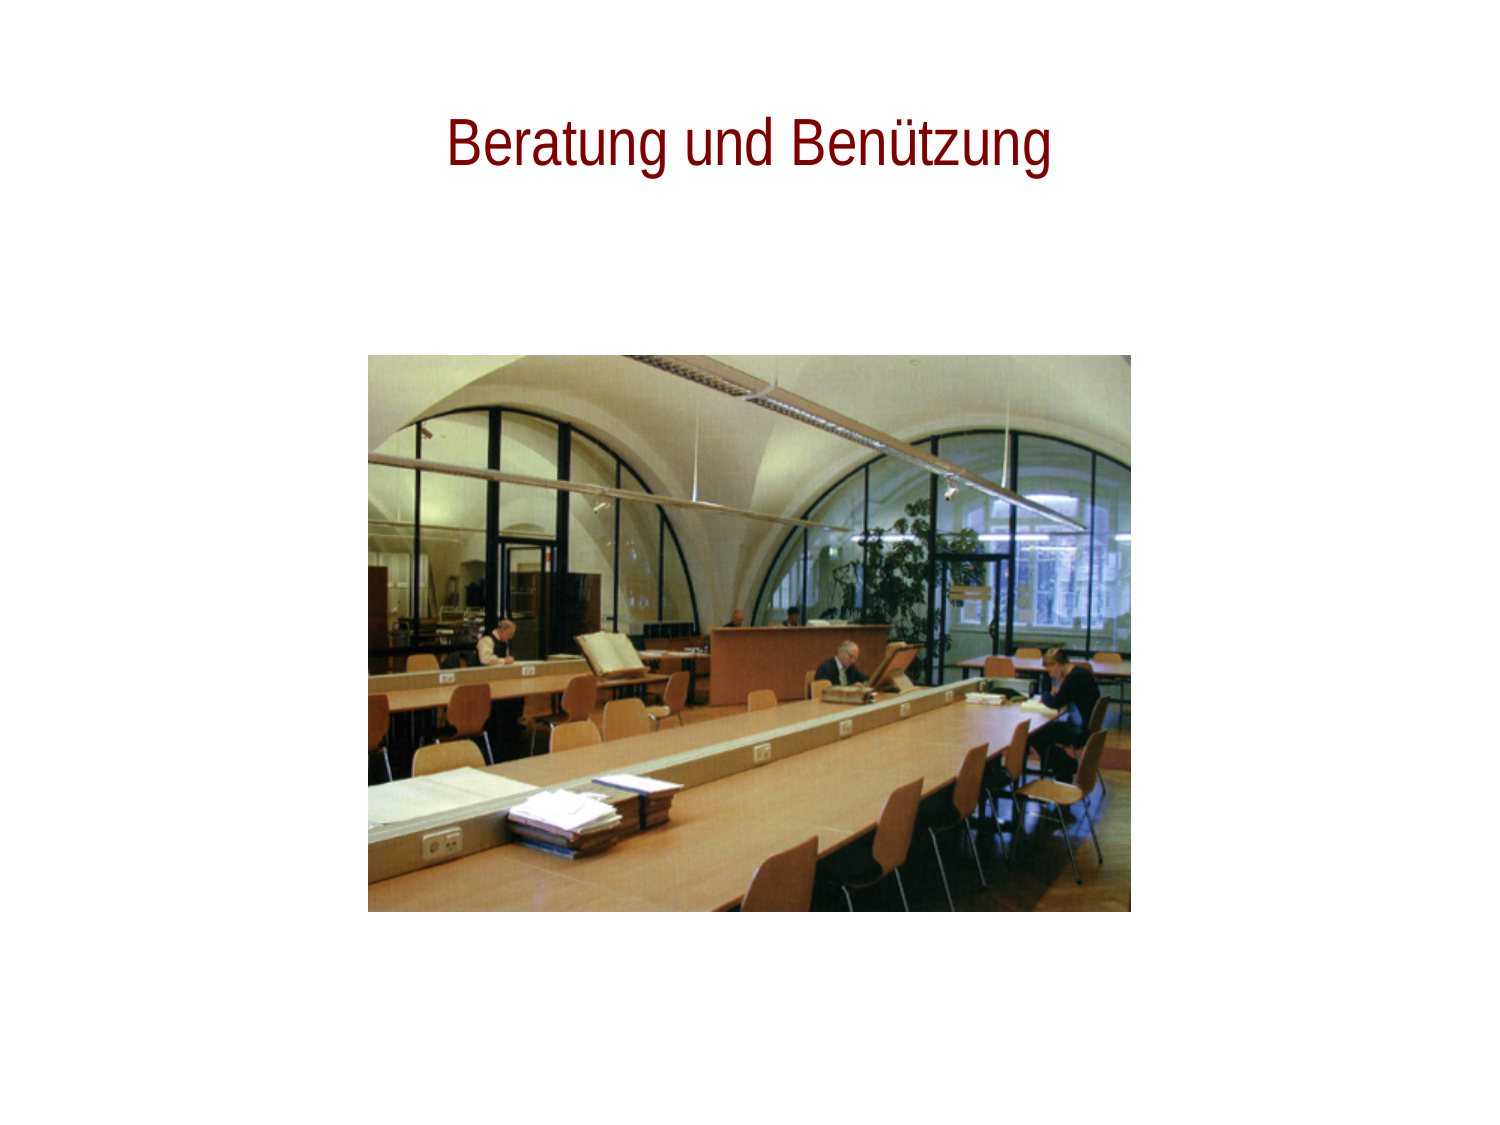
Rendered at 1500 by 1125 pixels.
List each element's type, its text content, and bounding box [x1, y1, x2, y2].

title Beratung und Benützung [75, 45, 1425, 233]
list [368, 355, 1132, 913]
